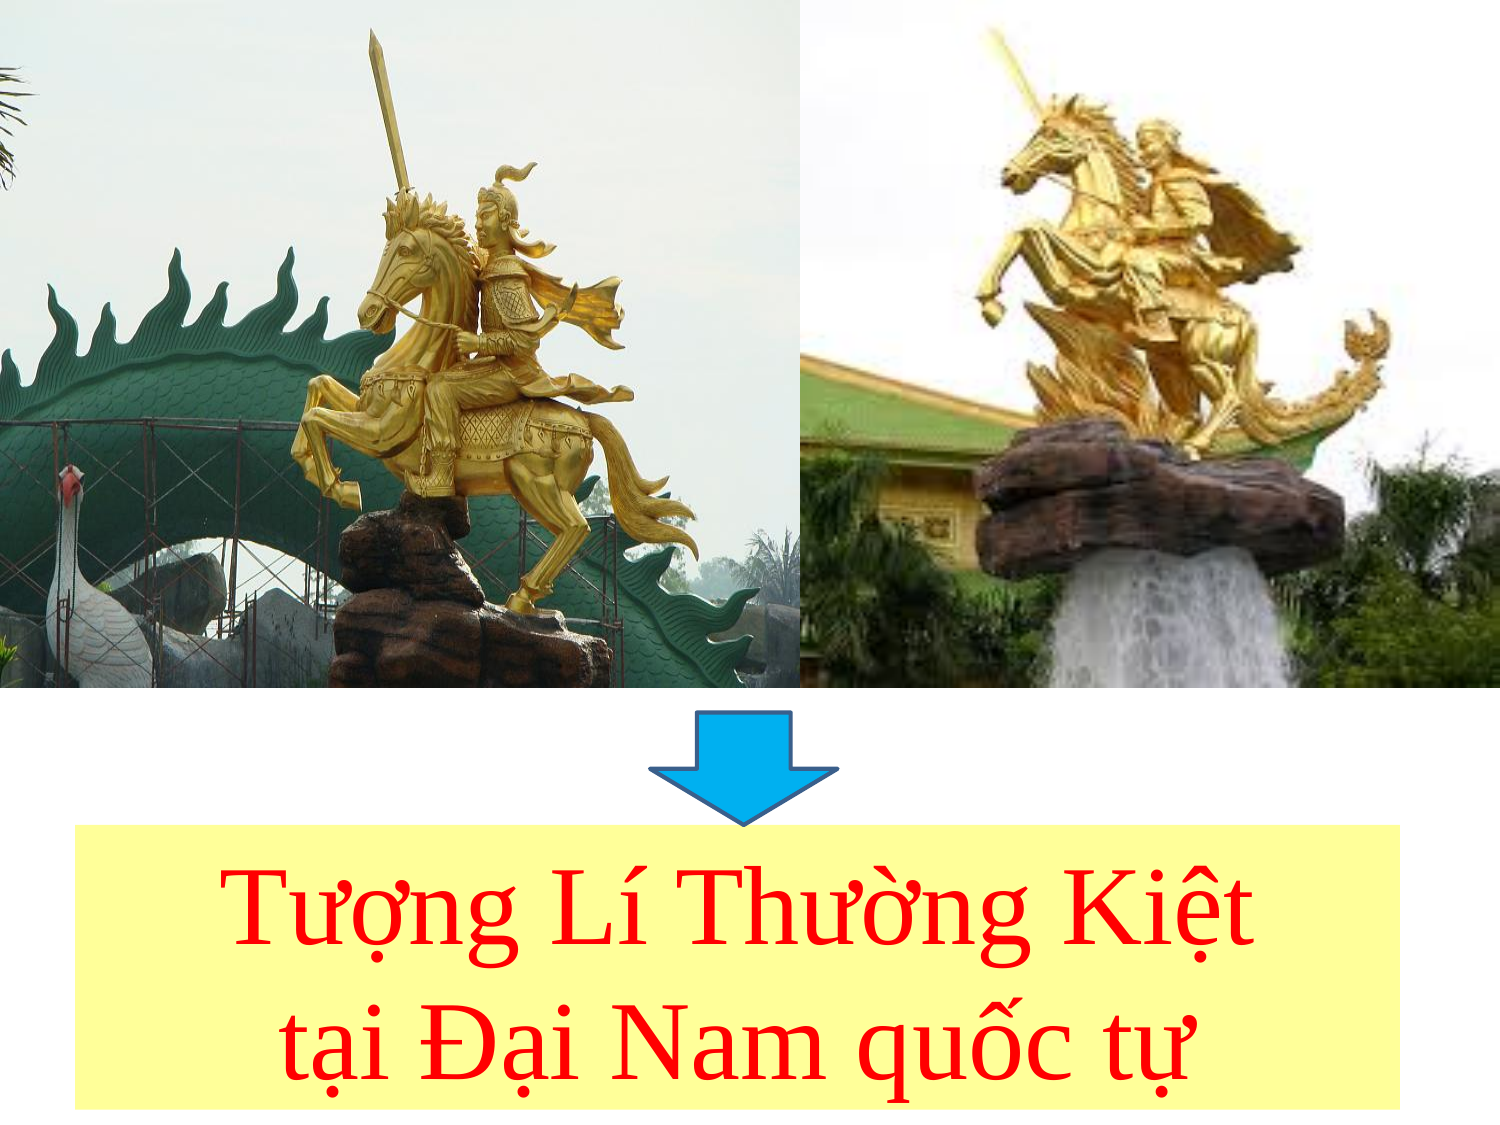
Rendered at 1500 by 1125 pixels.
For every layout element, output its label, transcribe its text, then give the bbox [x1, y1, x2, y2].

picture [0, 0, 1500, 688]
text_box [647, 710, 840, 827]
text_box Tượng Lí Thường Kiệt tại Đại Nam quốc tự [75, 824, 1400, 1110]
